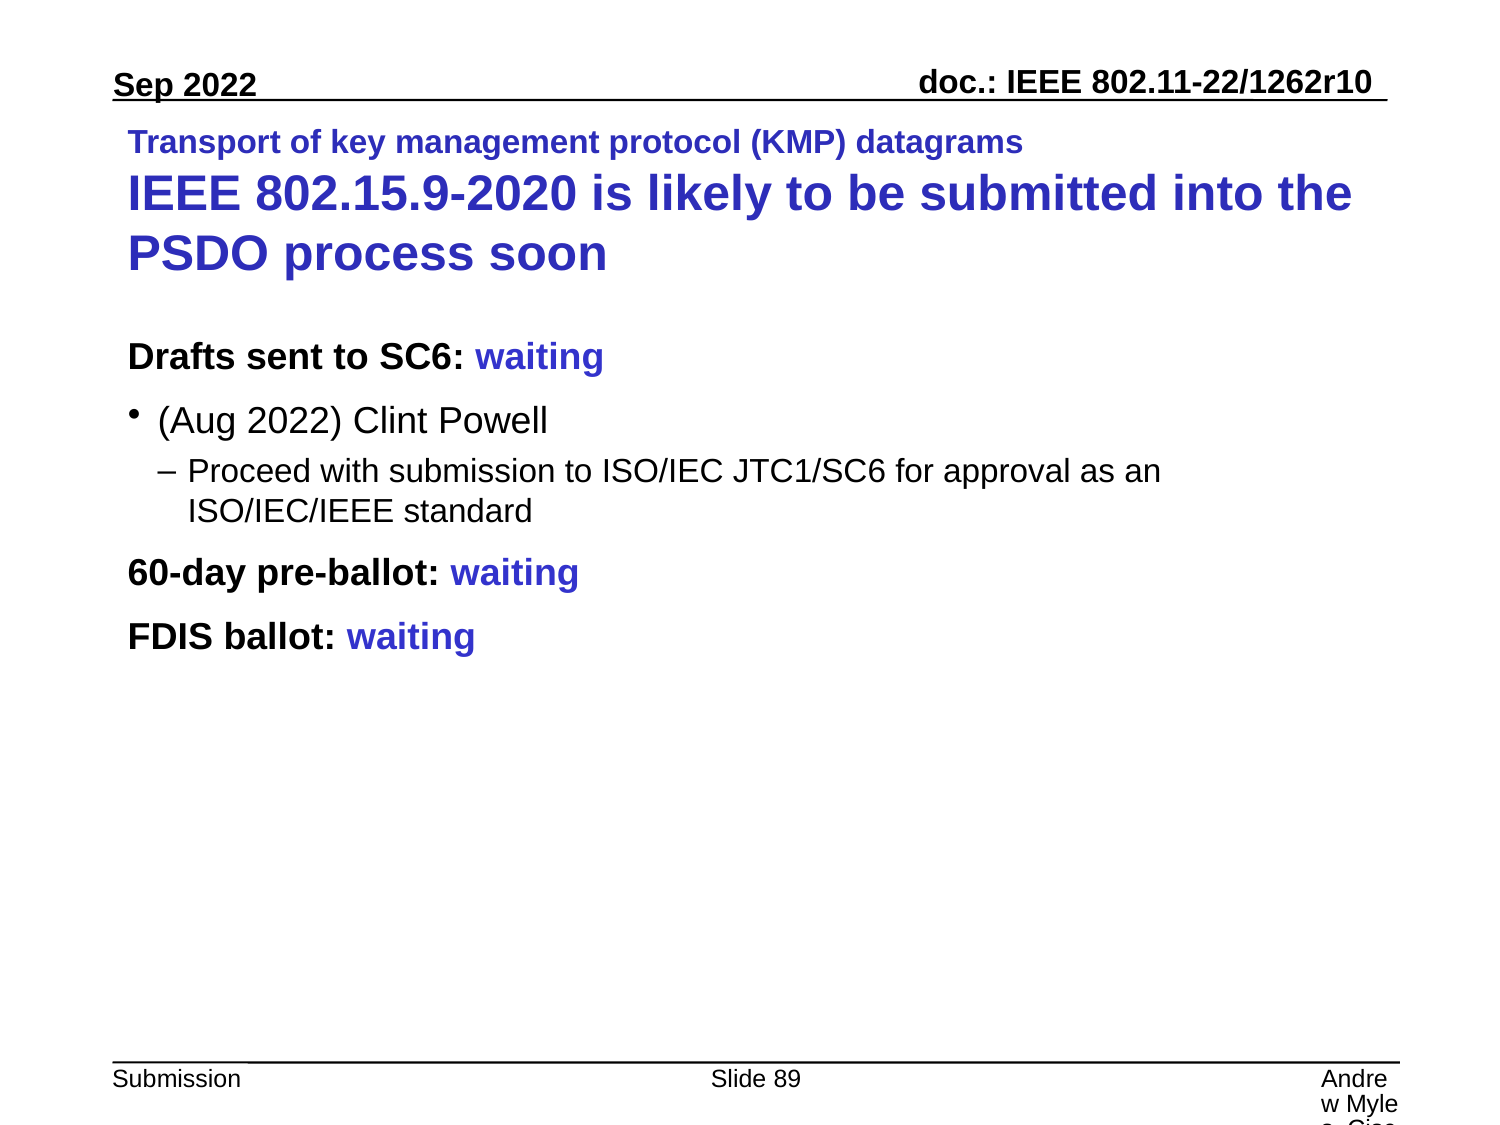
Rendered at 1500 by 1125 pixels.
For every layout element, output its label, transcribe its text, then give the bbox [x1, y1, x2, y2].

list Drafts sent to SC6: waiting (Aug 2022) Clint Powell Proceed with submission to ISO/IEC JTC1/SC6 for approval as an ISO/IEC/IEEE standard 60-day pre-ballot: waiting FDIS ballot: waiting [112, 324, 1388, 1000]
slide_number Slide 89 [709, 1061, 803, 1093]
title Transport of key management protocol (KMP) datagrams IEEE 802.15.9-2020 is likely to be submitted into the PSDO process soon [112, 112, 1388, 288]
footer Andrew Myles, Cisco [1320, 1061, 1402, 1093]
